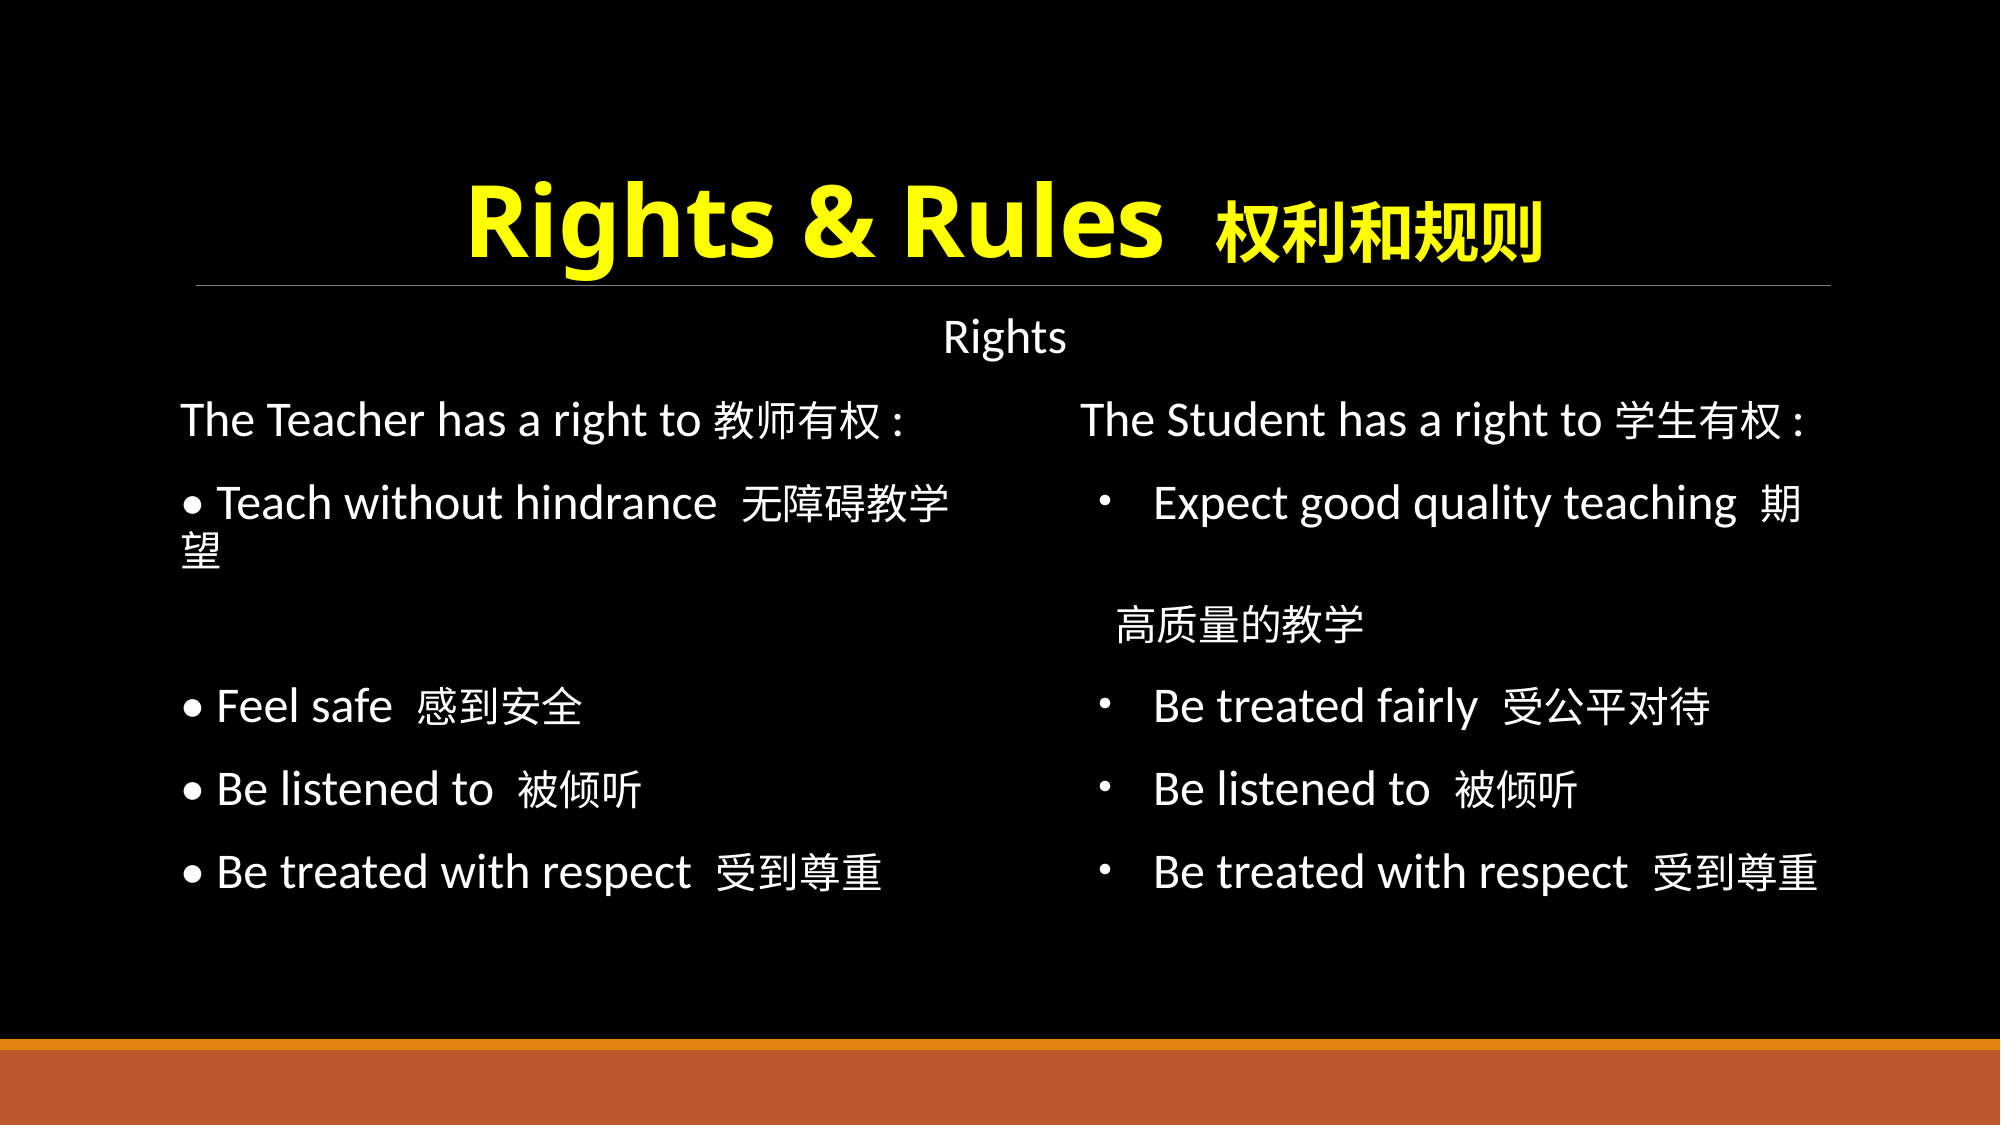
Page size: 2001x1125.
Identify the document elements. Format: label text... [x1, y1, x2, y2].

title Rights & Rules 权利和规则 [180, 47, 1830, 285]
list Rights The Teacher has a right to教师有权: The Student has a right to学生有权: • Teach without hindrance 无障碍教学 • Expect good quality teaching 期望 高质量的教学 • Feel safe 感到安全 • Be treated fairly 受公平对待 • Be listened to 被倾听 • Be listened to 被倾听 • Be treated with respect 受到尊重 • Be treated with respect 受到尊重 [180, 302, 1830, 963]
